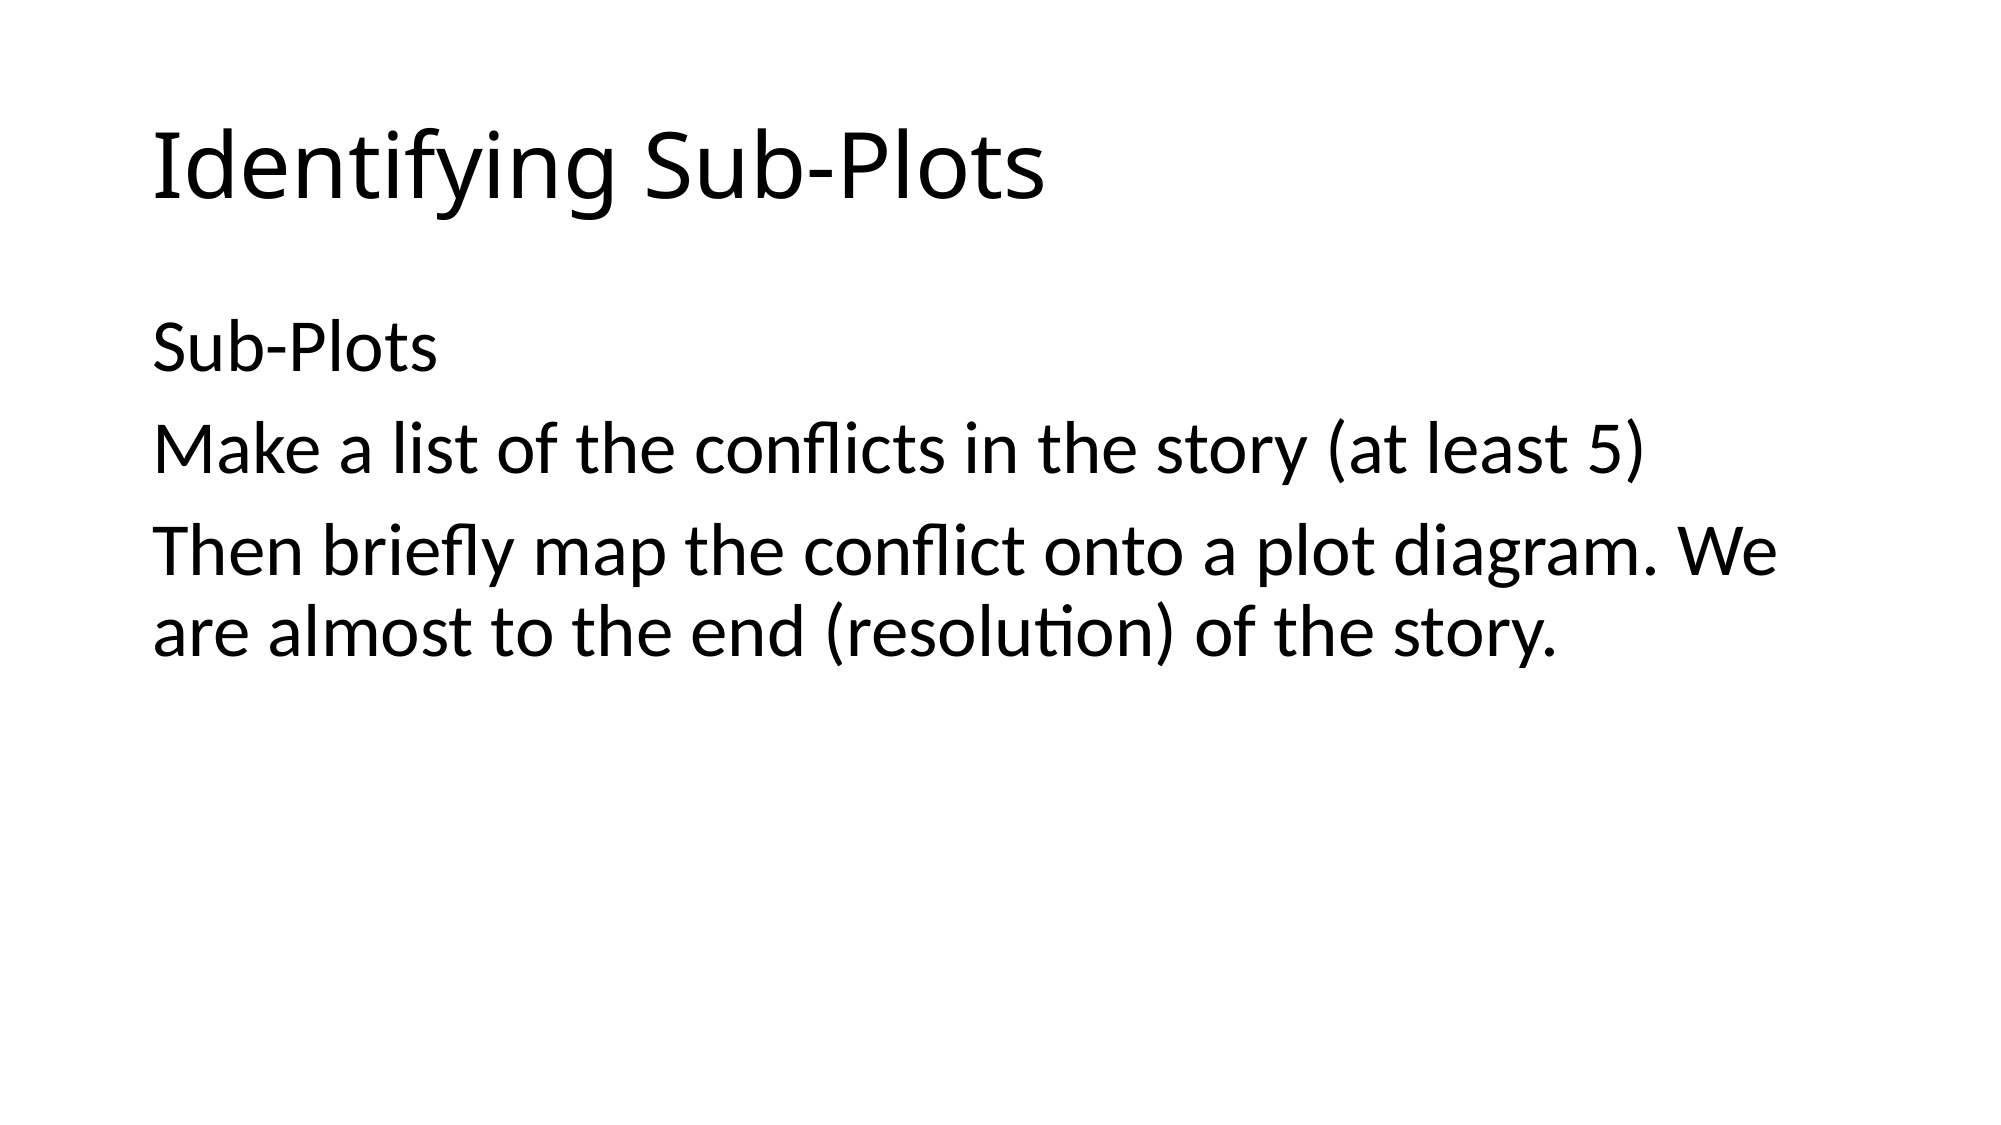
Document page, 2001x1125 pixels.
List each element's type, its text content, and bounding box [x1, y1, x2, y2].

list Sub-Plots Make a list of the conflicts in the story (at least 5) Then briefly map the conflict onto a plot diagram. We are almost to the end (resolution) of the story. [137, 299, 1863, 1014]
title Identifying Sub-Plots [137, 59, 1863, 278]
